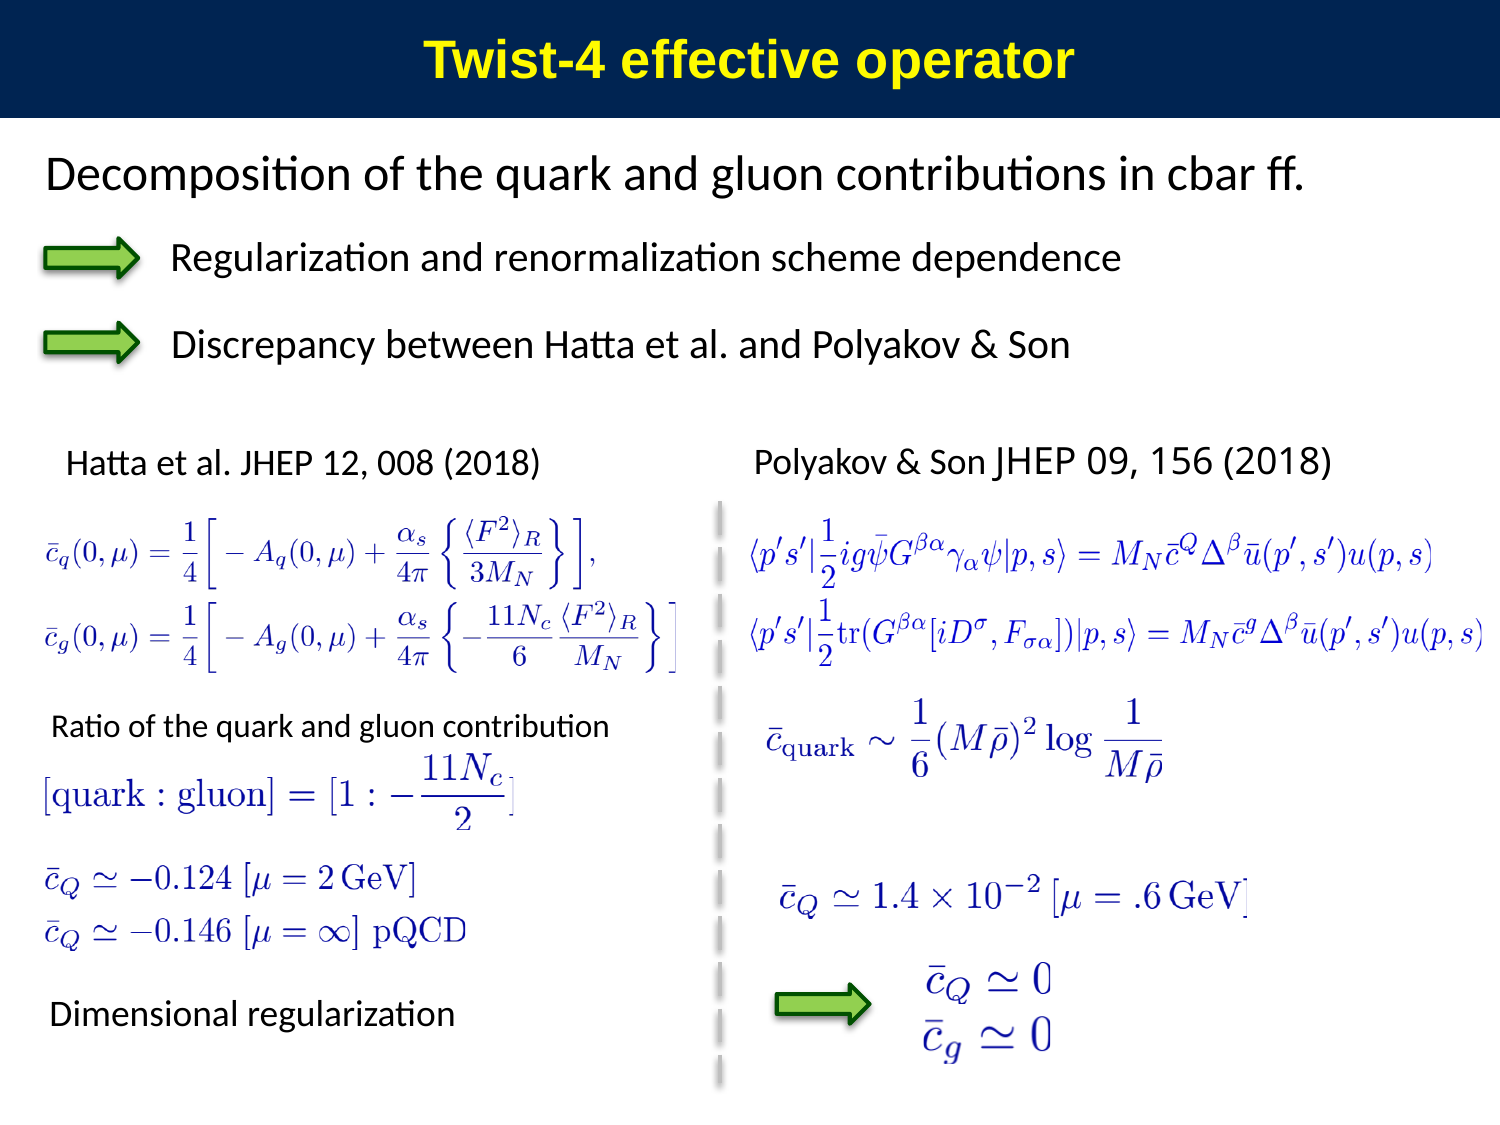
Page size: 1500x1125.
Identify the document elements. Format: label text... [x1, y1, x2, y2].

text_box [0, 0, 1500, 118]
text_box Dimensional regularization [41, 981, 465, 1043]
picture [923, 1015, 1051, 1064]
text_box Hatta et al. JHEP 12, 008 (2018) [57, 429, 559, 491]
text_box Decomposition of the quark and gluon contributions in cbar ff. [37, 131, 1314, 209]
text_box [45, 308, 1088, 377]
picture [45, 862, 466, 951]
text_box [749, 516, 1482, 666]
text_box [45, 220, 1138, 289]
picture [766, 698, 1163, 783]
text_box Ratio of the quark and gluon contribution [42, 696, 627, 753]
picture [45, 752, 514, 831]
text_box [776, 984, 870, 1024]
text_box Twist-4 effective operator [84, 13, 1416, 102]
picture [779, 873, 1248, 919]
picture [45, 515, 676, 673]
picture [926, 961, 1051, 1005]
text_box Polyakov & Son JHEP 09, 156 (2018) [745, 428, 1341, 491]
